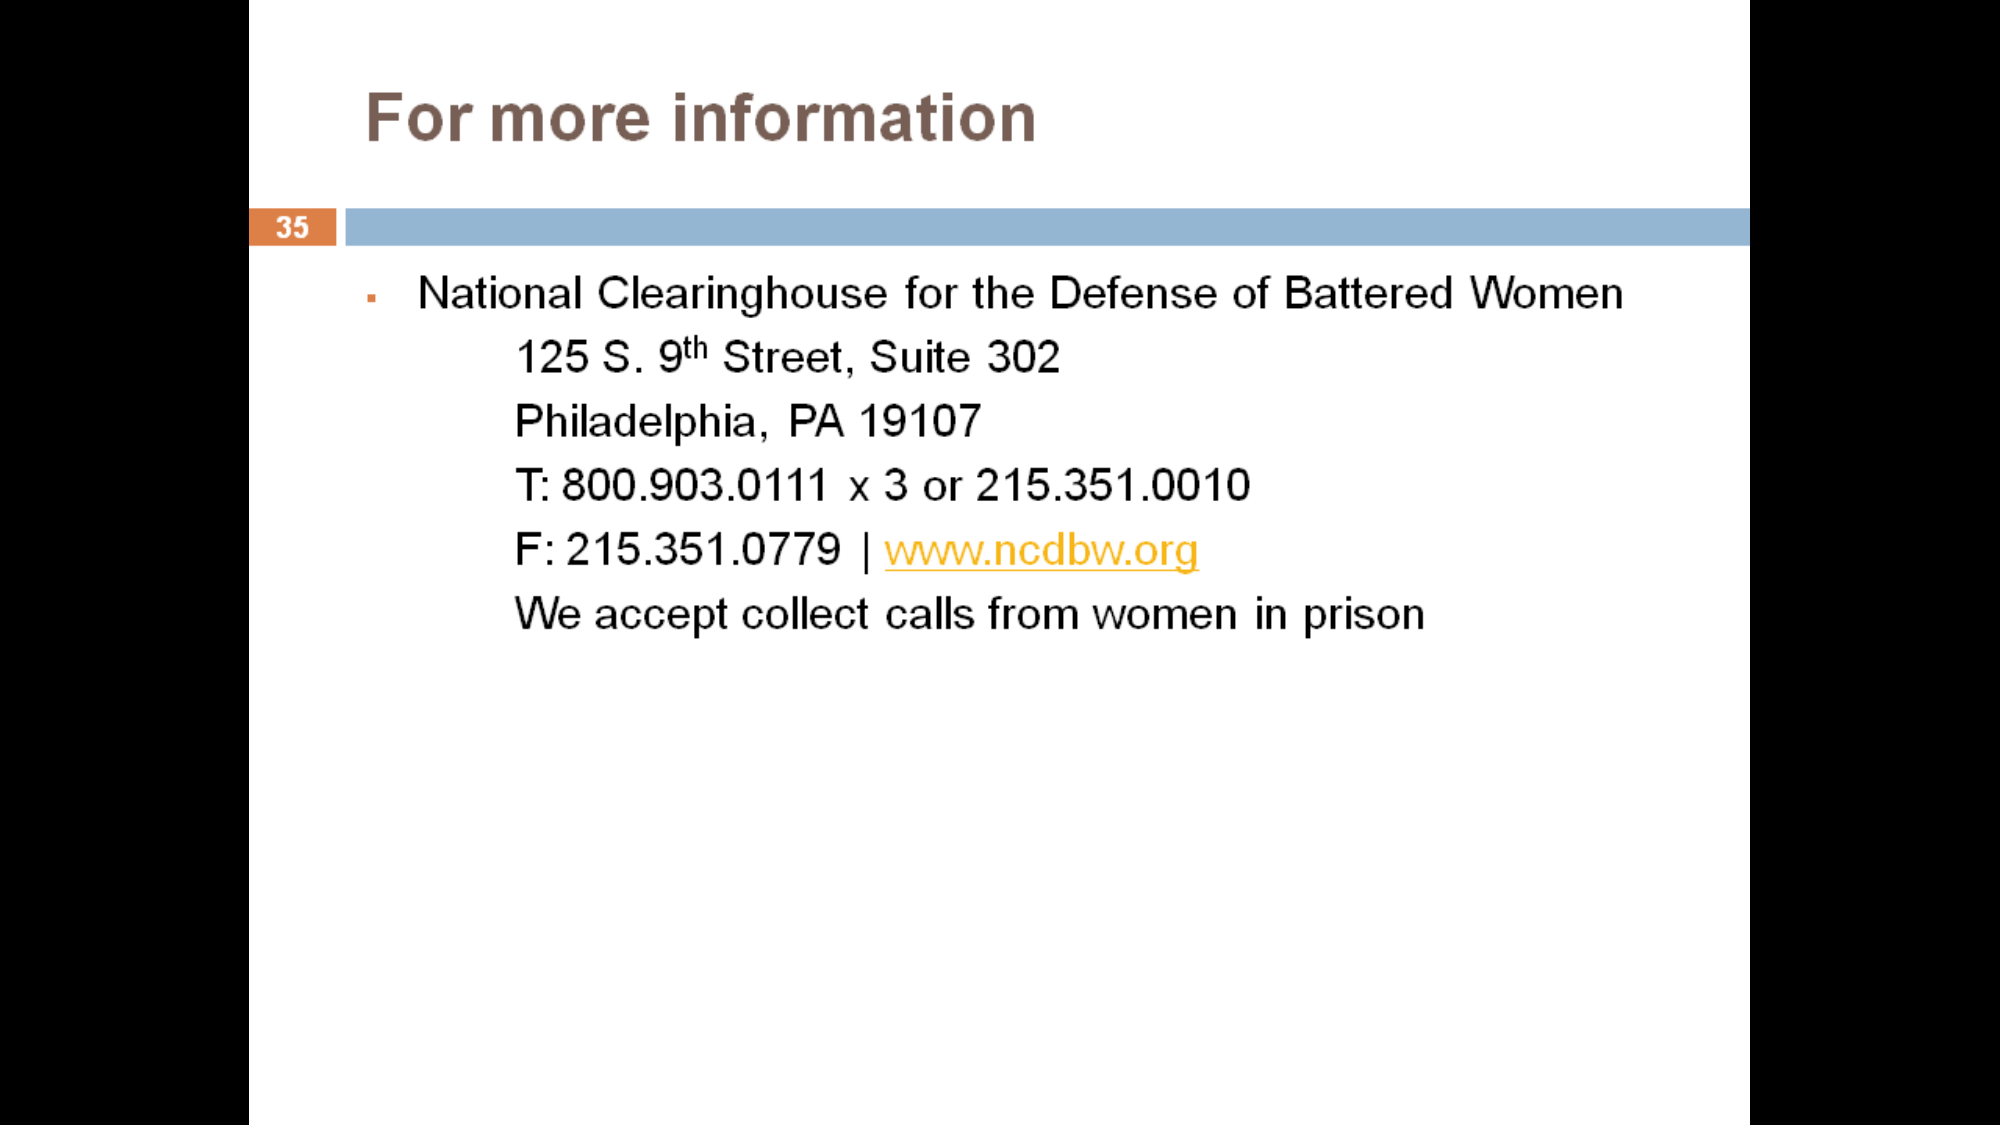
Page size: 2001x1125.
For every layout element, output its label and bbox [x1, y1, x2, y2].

picture [249, 0, 1750, 1125]
